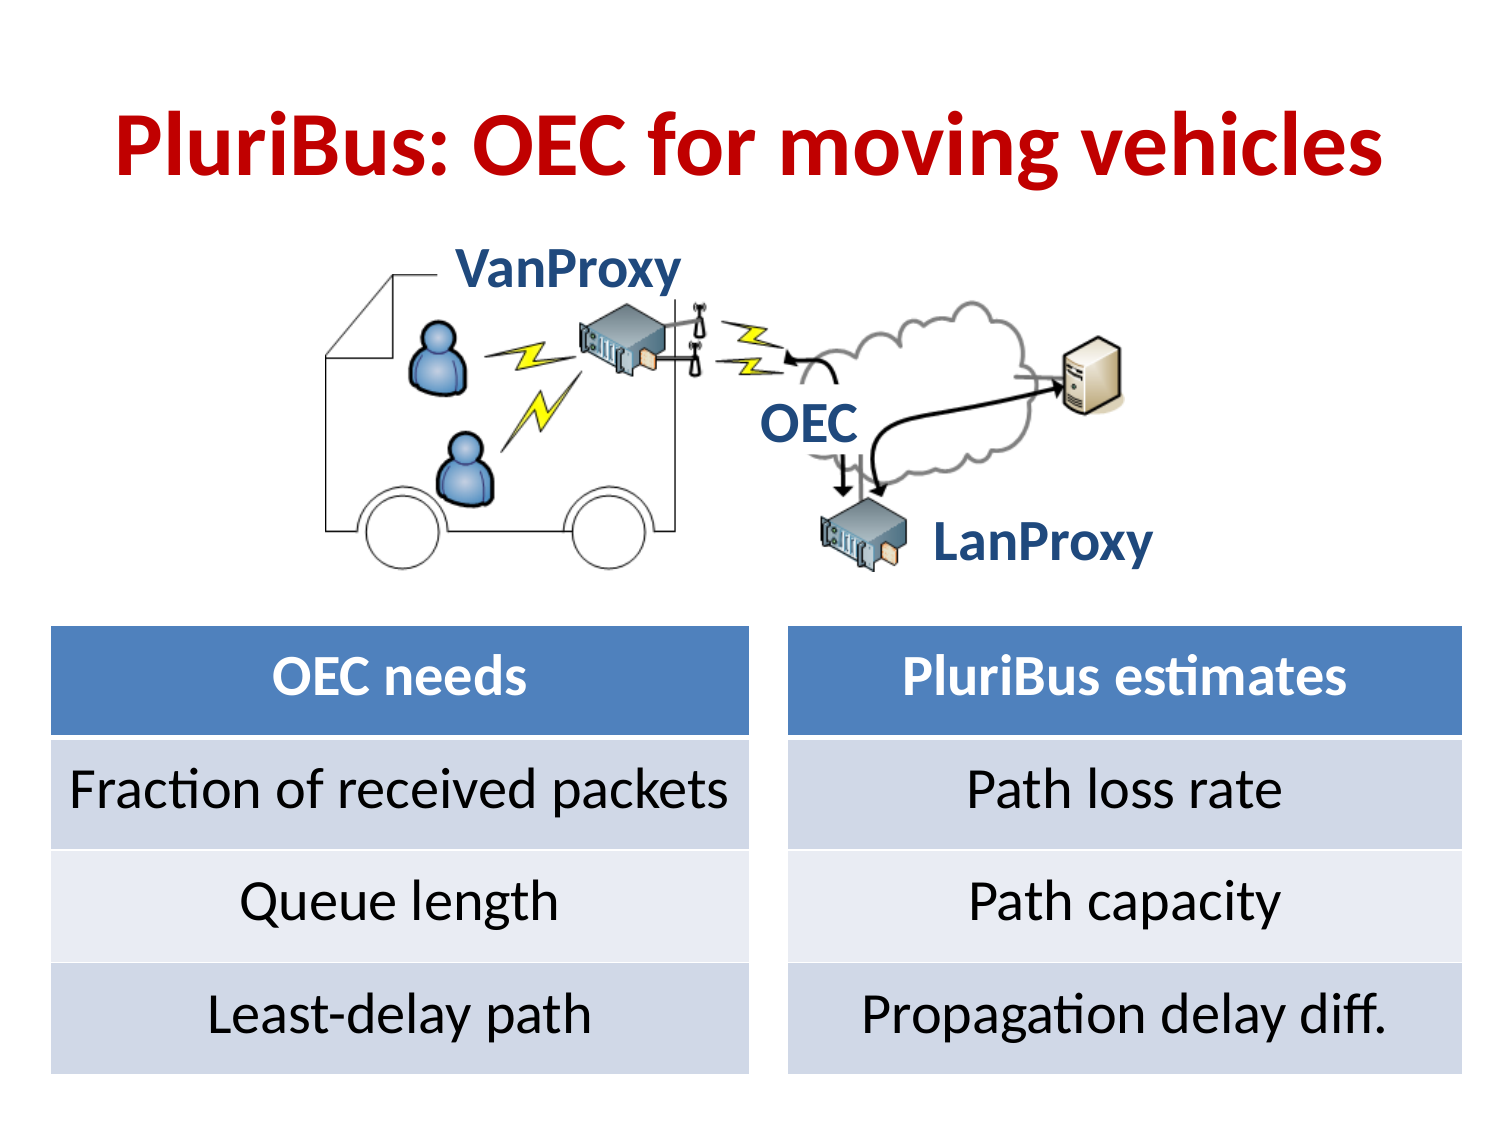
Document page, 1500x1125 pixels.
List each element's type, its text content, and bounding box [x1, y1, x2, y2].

table_header OEC needs [51, 626, 749, 735]
text_box VanProxy [437, 229, 700, 273]
table_cell Queue length [51, 851, 749, 962]
table_cell Path capacity [788, 851, 1462, 962]
text_box LanProxy [1130, 501, 1175, 572]
table_header PluriBus estimates [788, 626, 1462, 735]
table_cell Least-delay path [51, 963, 749, 1074]
table_cell Propagation delay diff. [788, 963, 1462, 1074]
title PluriBus: OEC for moving vehicles [75, 45, 1425, 233]
table_cell Path loss rate [788, 740, 1462, 849]
picture [325, 274, 1126, 572]
table_cell Fraction of received packets [51, 740, 749, 849]
